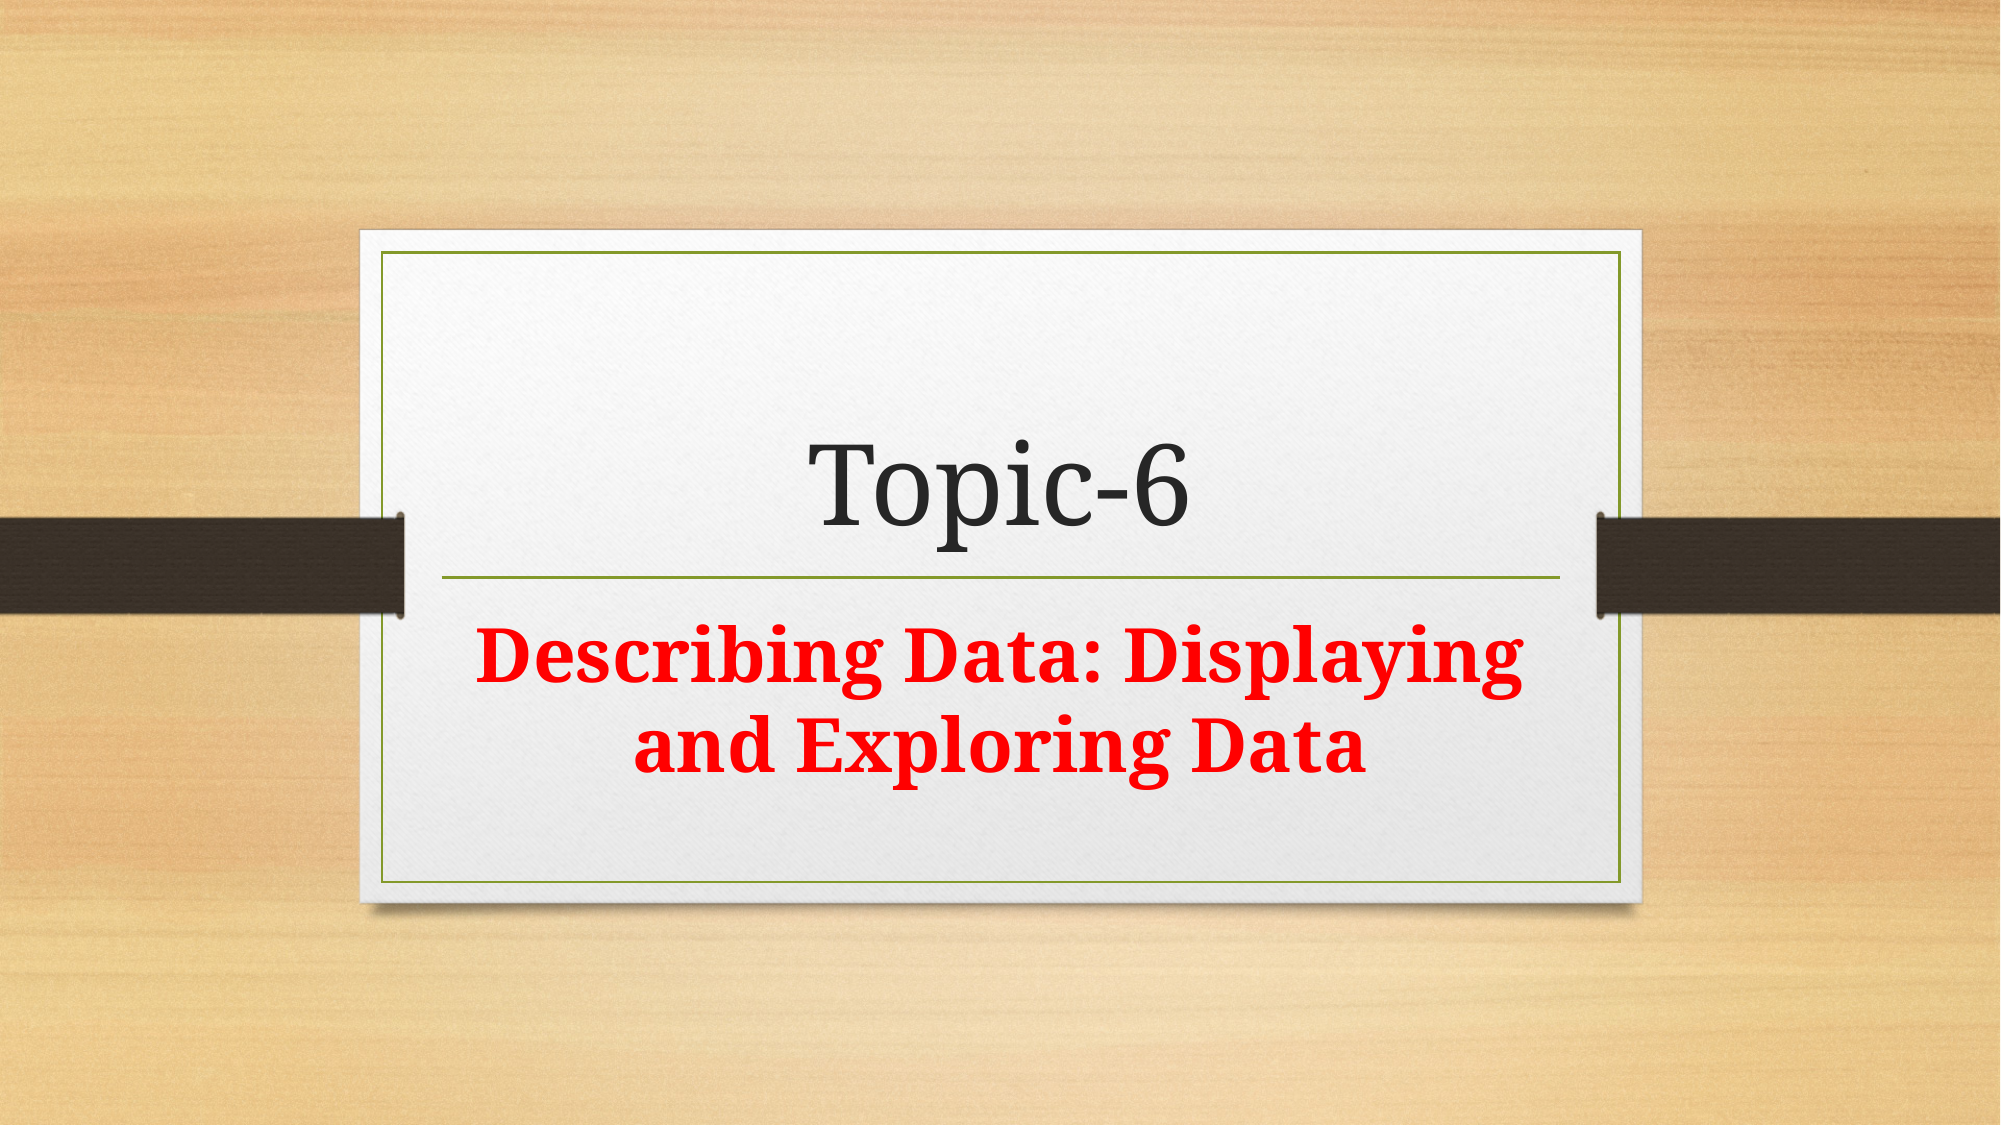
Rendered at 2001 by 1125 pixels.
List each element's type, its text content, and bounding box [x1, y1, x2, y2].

picture [0, 0, 2001, 1125]
title Topic-6 [441, 306, 1560, 556]
subtitle Describing Data: Displaying and Exploring Data [441, 600, 1560, 817]
